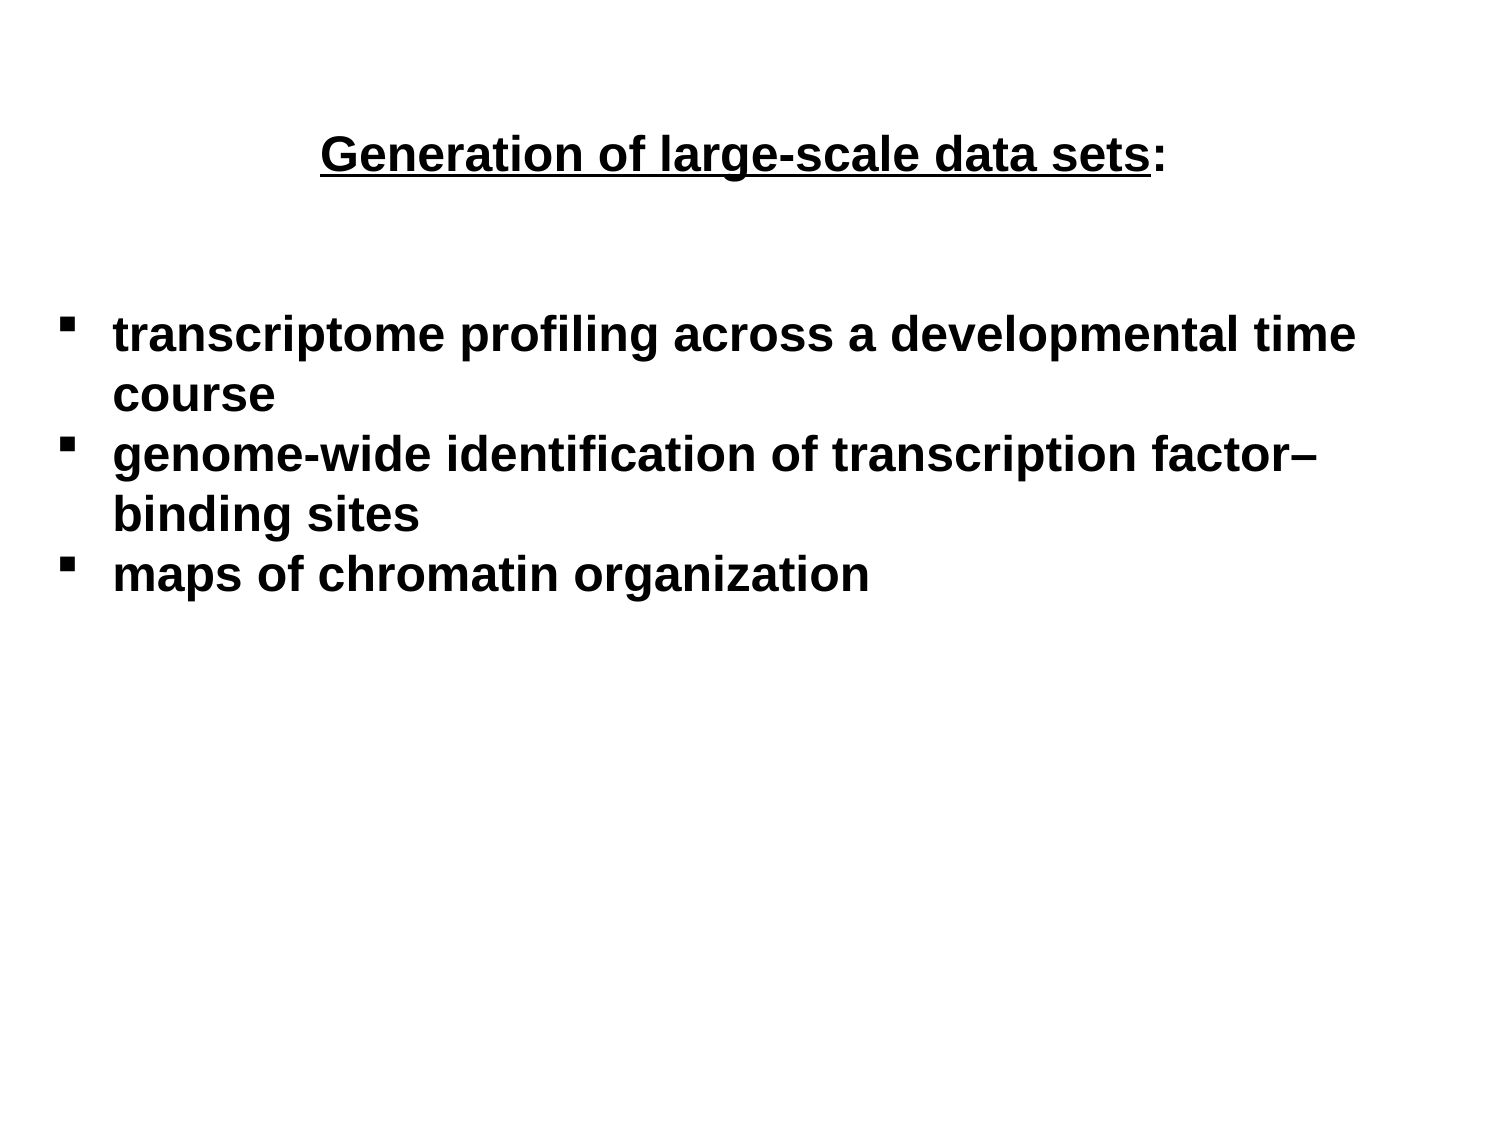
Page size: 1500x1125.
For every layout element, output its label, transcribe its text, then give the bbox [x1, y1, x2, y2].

text_box Generation of large-scale data sets: transcriptome profiling across a developmental time course genome-wide identification of transcription factor–binding sites maps of chromatin organization [41, 113, 1447, 609]
